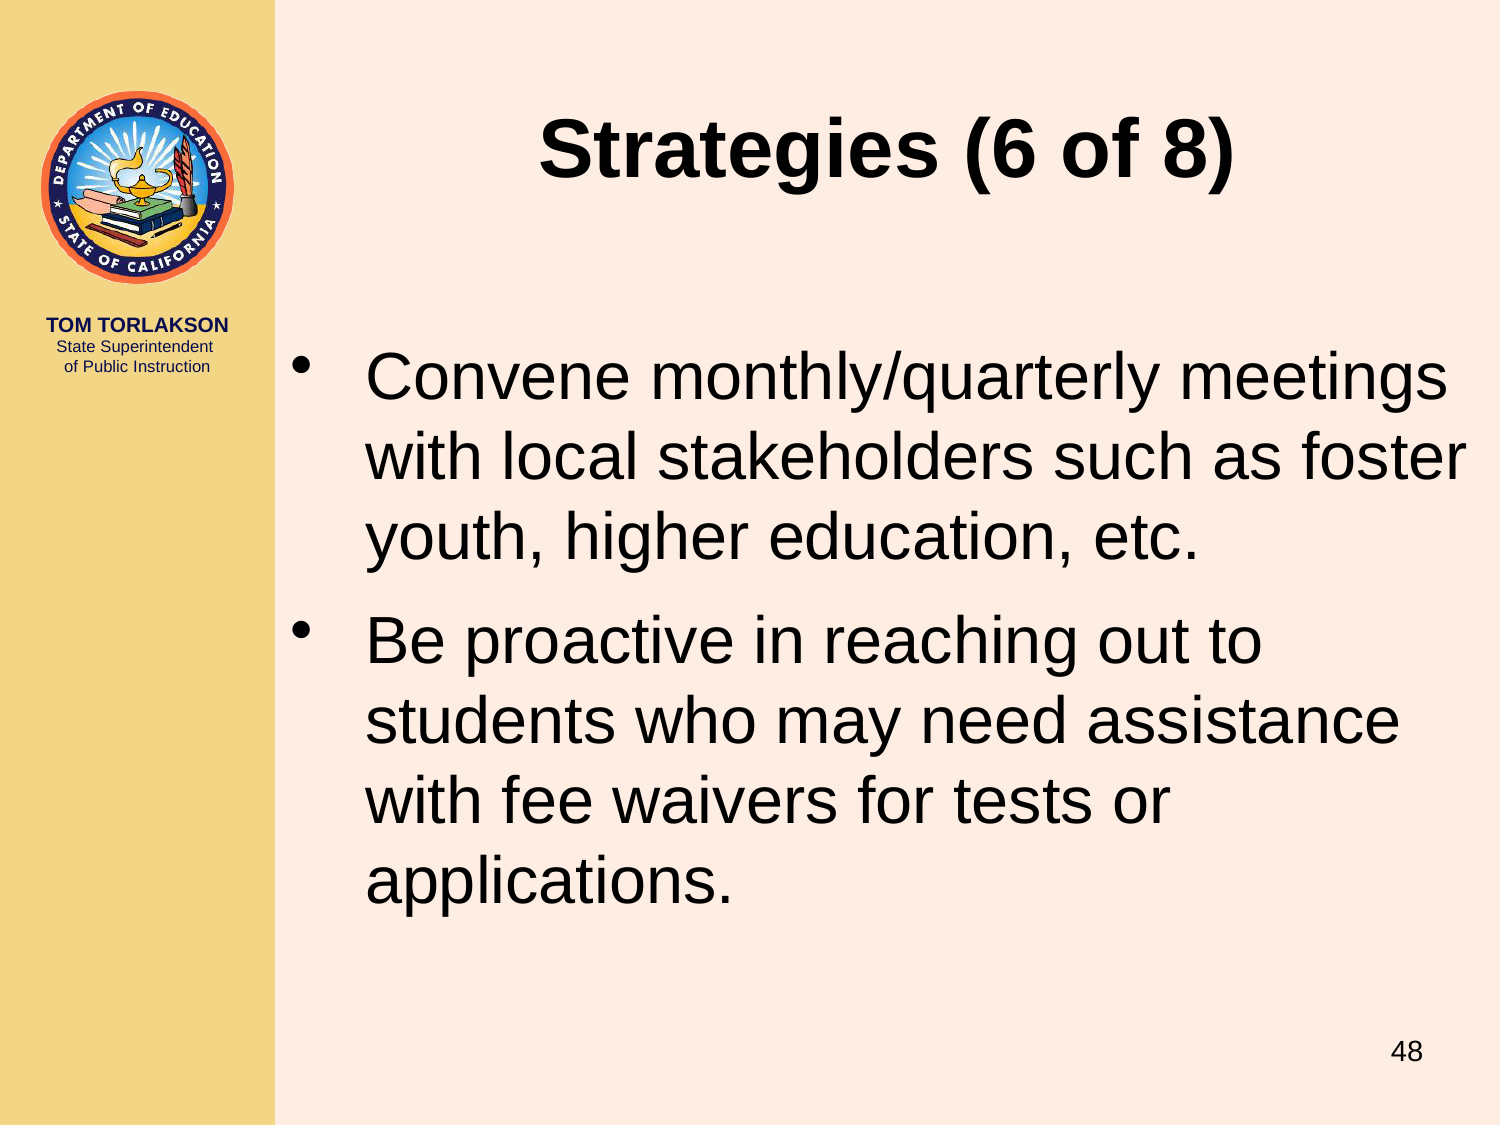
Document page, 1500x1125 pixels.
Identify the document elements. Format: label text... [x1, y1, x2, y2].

title Strategies (6 of 8) [275, 50, 1500, 238]
slide_number 48 [1163, 1025, 1439, 1100]
picture [24, 74, 250, 300]
list Convene monthly/quarterly meetings with local stakeholders such as foster youth, higher education, etc. Be proactive in reaching out to students who may need assistance with fee waivers for tests or applications. [275, 324, 1500, 1000]
